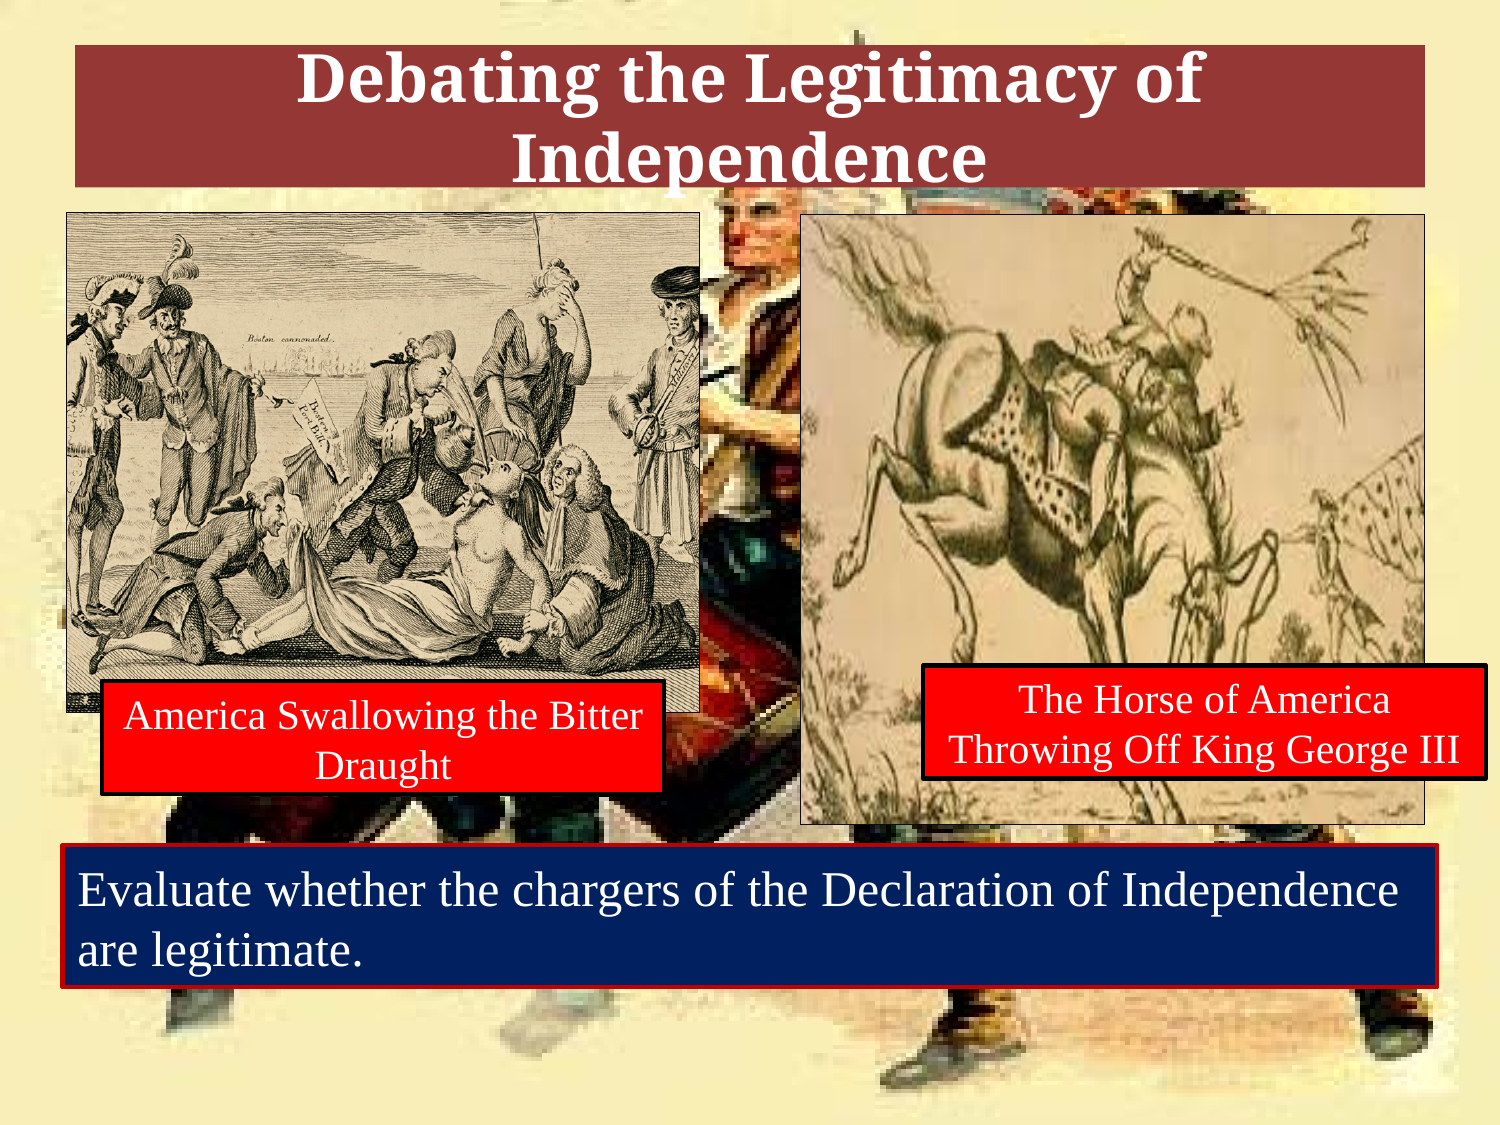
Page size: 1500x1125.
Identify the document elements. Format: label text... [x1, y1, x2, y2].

text_box Evaluate whether the chargers of the Declaration of Independence are legitimate. [60, 843, 1439, 989]
picture [0, 0, 1500, 1125]
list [66, 212, 701, 713]
title Debating the Legitimacy of Independence [75, 45, 1425, 188]
text_box The Horse of America Throwing Off King George III [1429, 663, 1488, 781]
text_box America Swallowing the Bitter Draught [100, 722, 666, 796]
